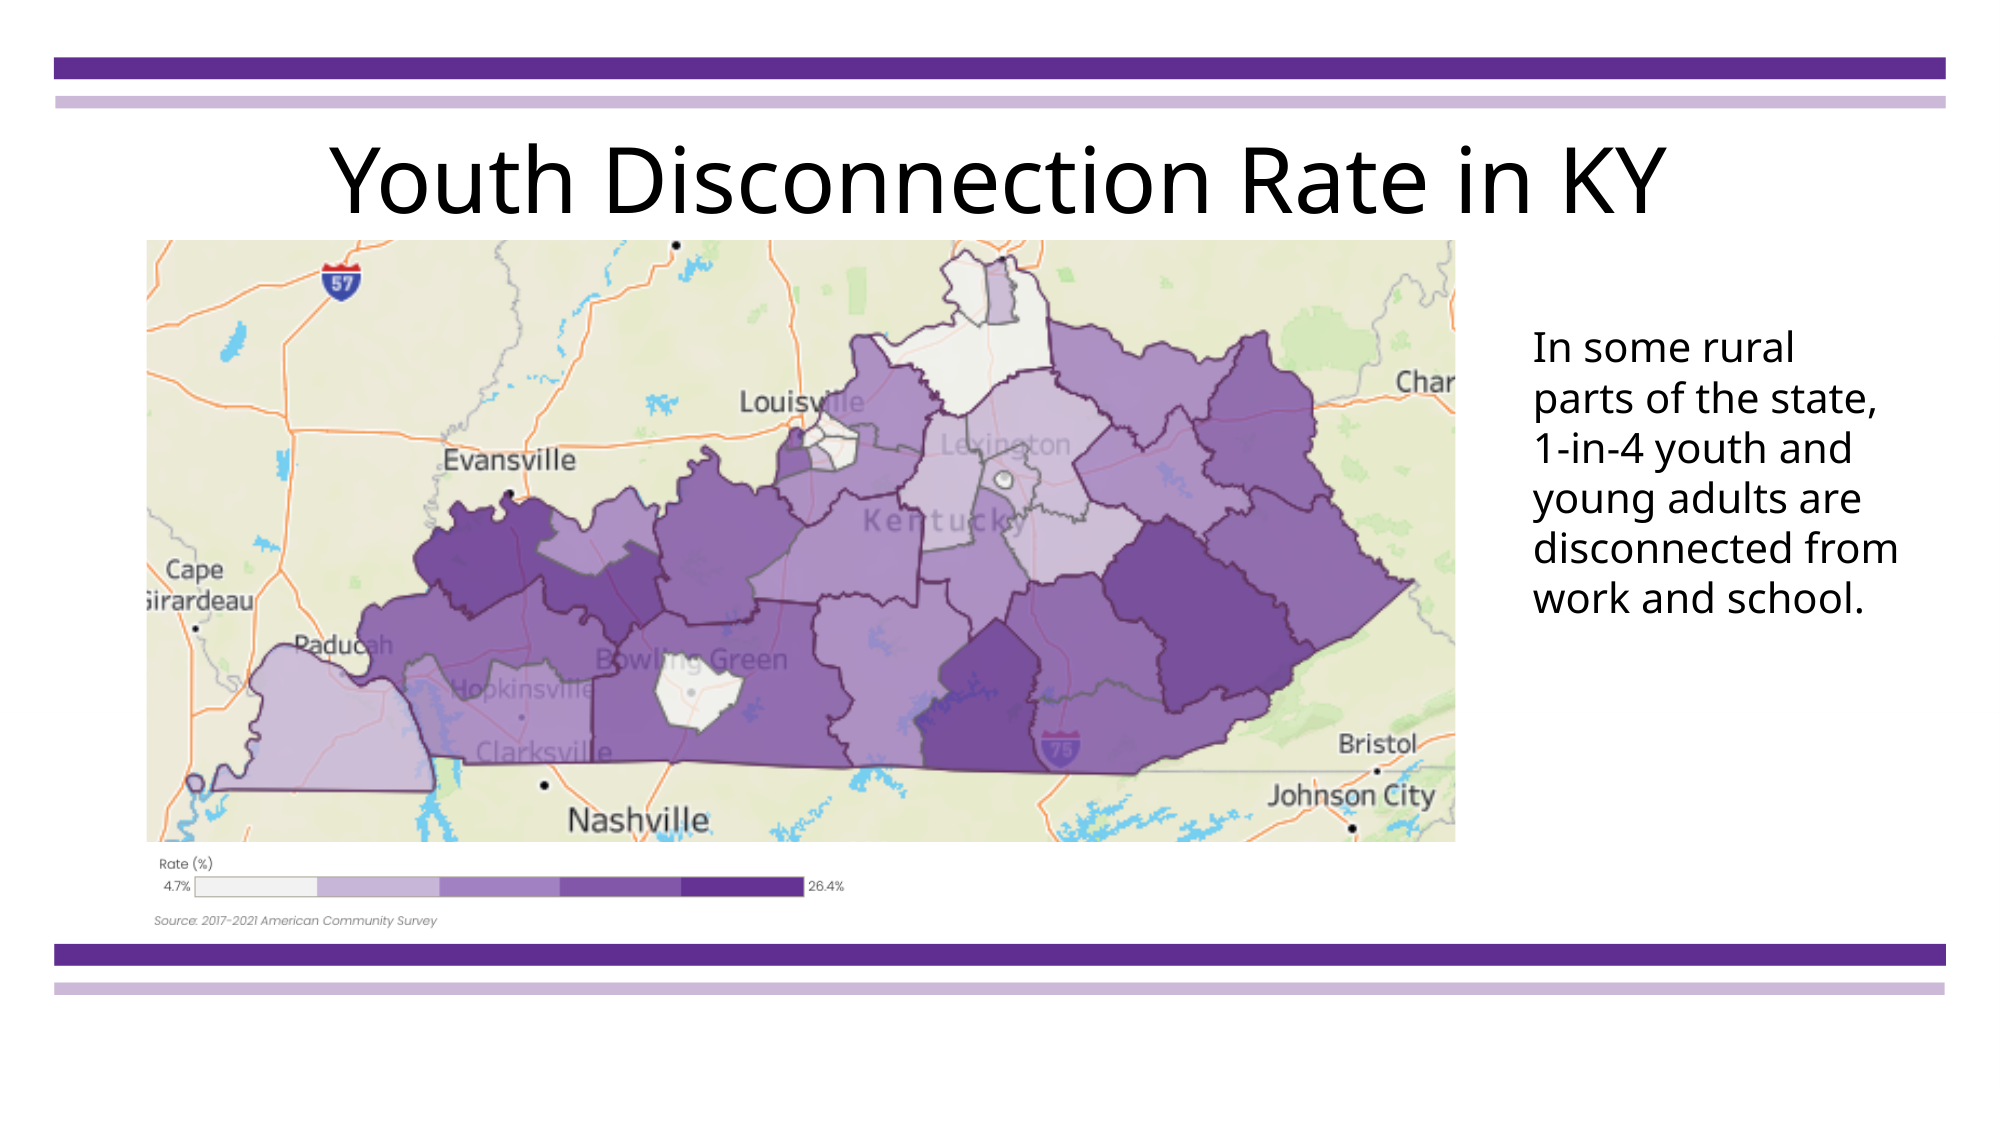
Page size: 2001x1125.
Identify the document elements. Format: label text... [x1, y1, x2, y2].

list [146, 842, 862, 936]
title Youth Disconnection Rate in KY [43, 110, 1954, 257]
picture [0, 0, 2000, 1088]
text_box In some rural parts of the state, 1-in-4 youth and young adults are disconnected from work and school. [1518, 313, 1920, 629]
